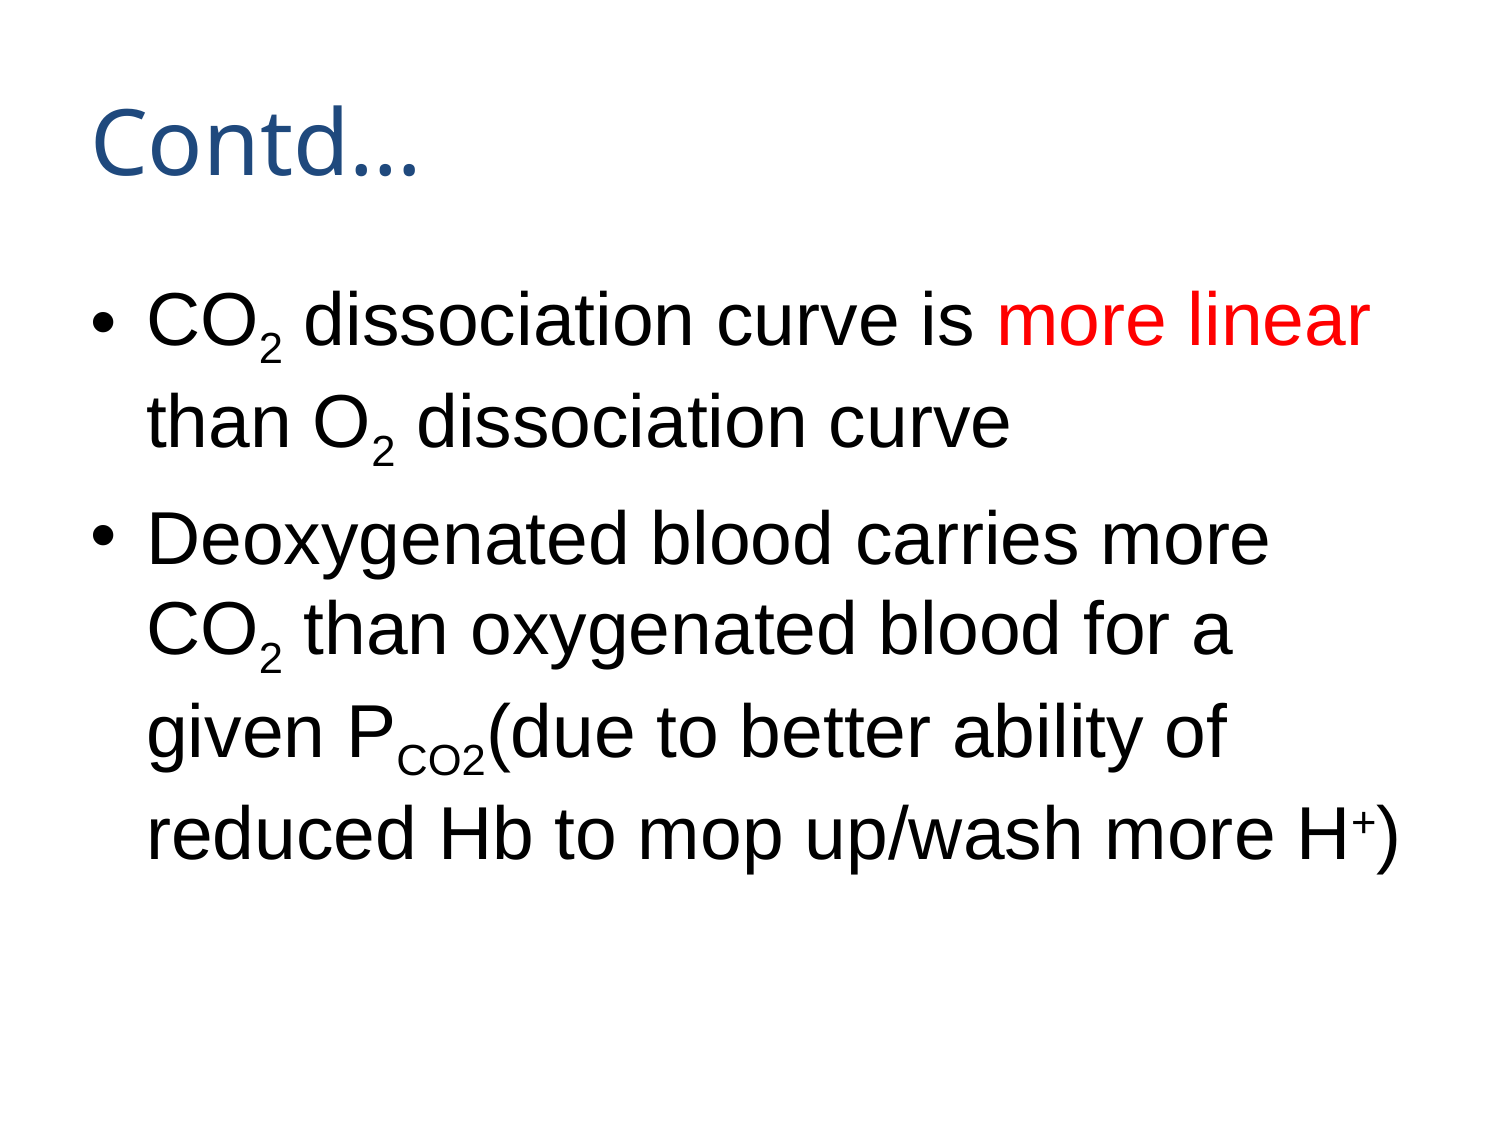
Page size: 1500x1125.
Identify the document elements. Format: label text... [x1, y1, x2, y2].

list CO2 dissociation curve is more linear than O2 dissociation curve Deoxygenated blood carries more CO2 than oxygenated blood for a given PCO2(due to better ability of reduced Hb to mop up/wash more H+) [75, 262, 1425, 1005]
title Contd… [75, 45, 1425, 233]
